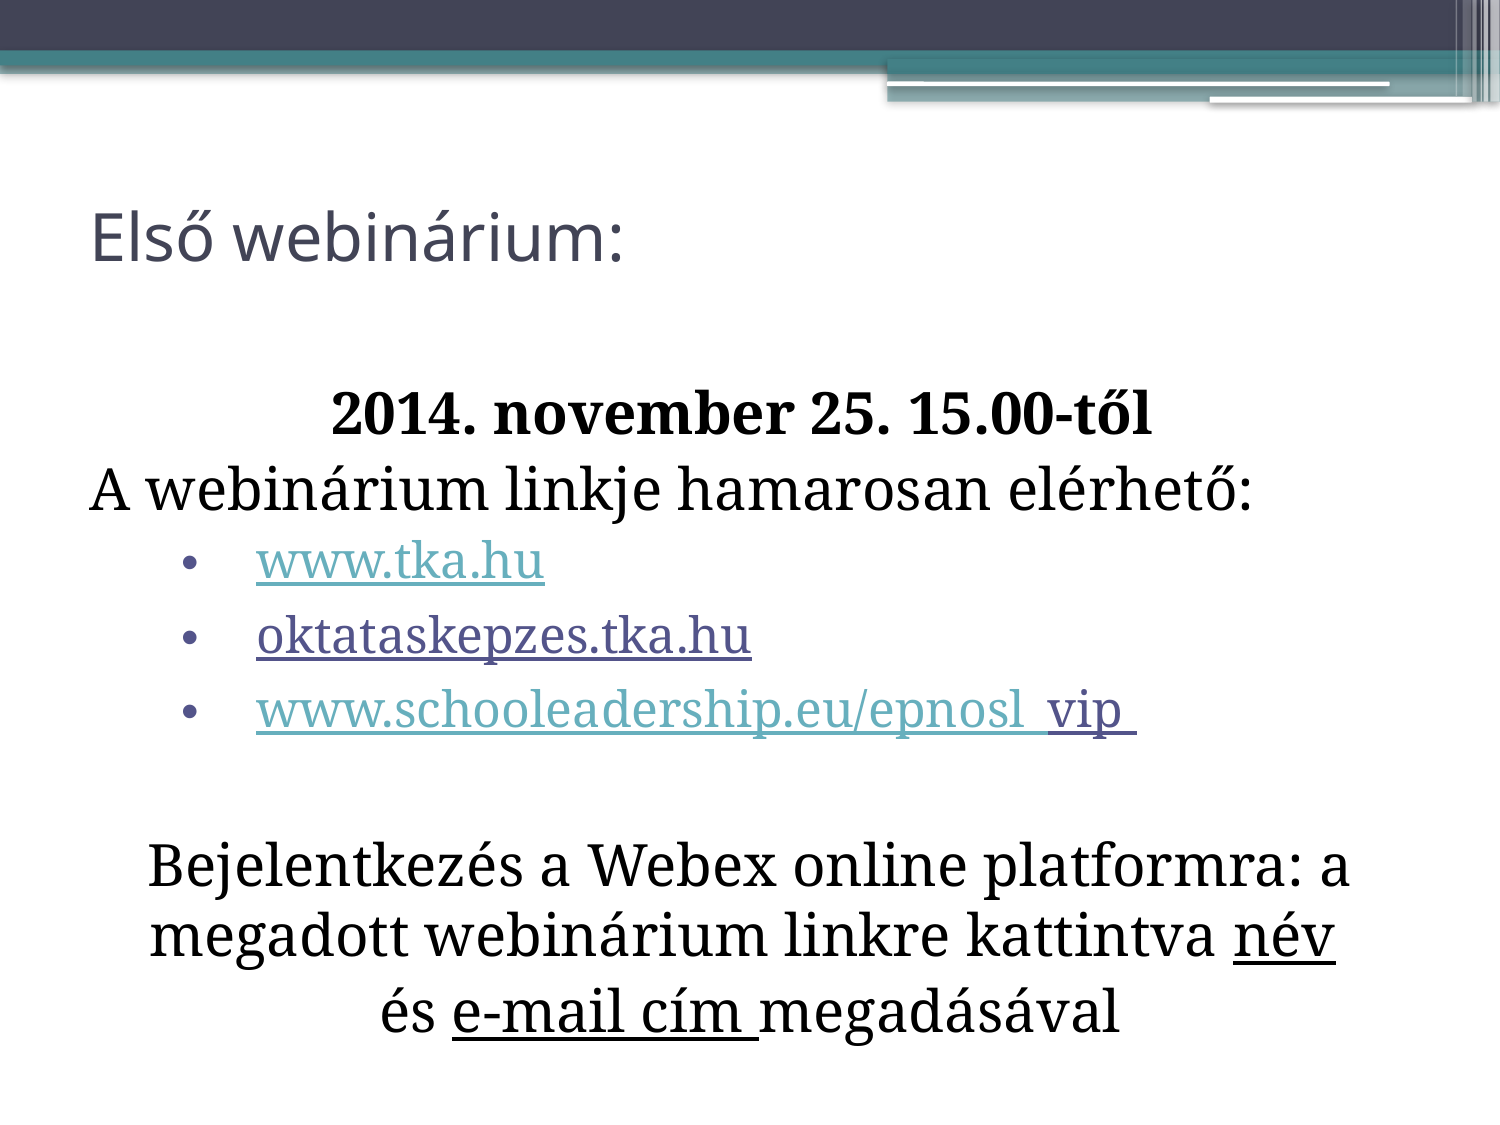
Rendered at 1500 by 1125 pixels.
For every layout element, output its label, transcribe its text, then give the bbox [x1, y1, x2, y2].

title Első webinárium: [75, 187, 1425, 363]
list 2014. november 25. 15.00-től A webinárium linkje hamarosan elérhető: www.tka.hu oktataskepzes.tka.hu www.schooleadership.eu/epnosl_vip Bejelentkezés a Webex online platformra: a megadott webinárium linkre kattintva név és e-mail cím megadásával [75, 368, 1425, 1079]
